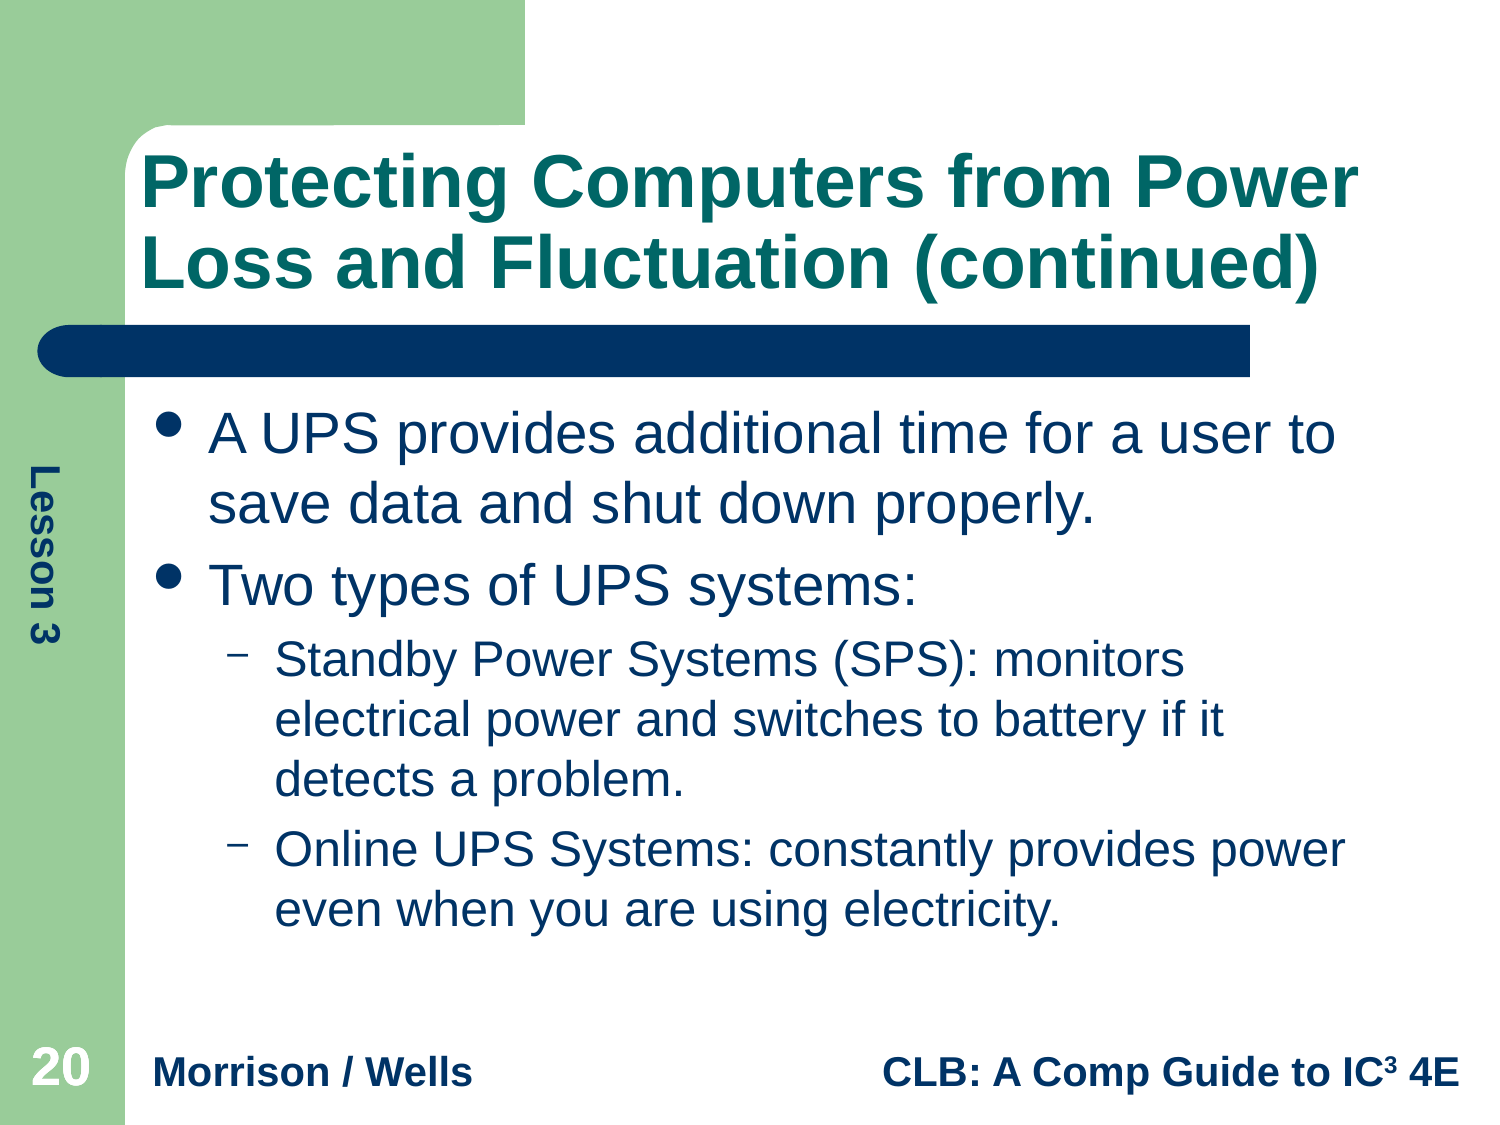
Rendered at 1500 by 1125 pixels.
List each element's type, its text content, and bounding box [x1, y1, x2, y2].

text_box 20 [13, 1023, 111, 1105]
list A UPS provides additional time for a user to save data and shut down properly. Two types of UPS systems: Standby Power Systems (SPS): monitors electrical power and switches to battery if it detects a problem. Online UPS Systems: constantly provides power even when you are using electricity. [137, 387, 1408, 1038]
title Protecting Computers from Power Loss and Fluctuation (continued) [124, 124, 1463, 313]
